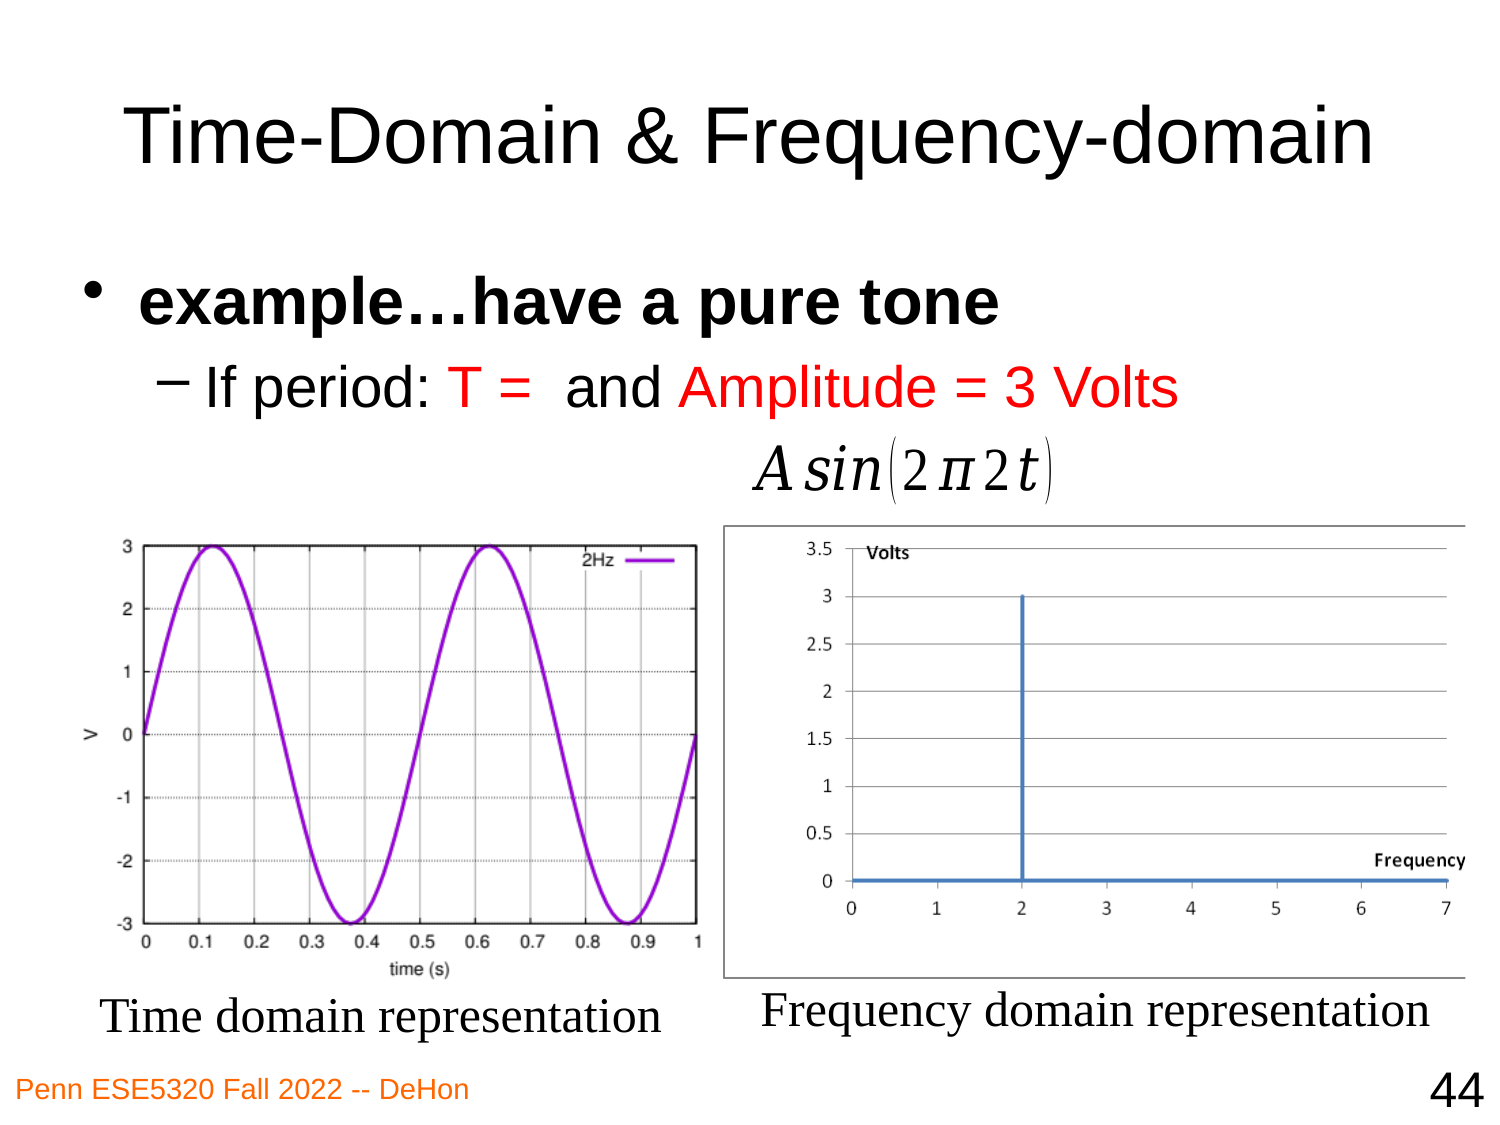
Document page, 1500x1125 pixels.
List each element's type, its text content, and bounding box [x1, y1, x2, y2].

text_box Time domain representation [84, 988, 678, 1050]
title Time-Domain & Frequency-domain [74, 37, 1426, 226]
picture [76, 524, 1466, 980]
slide_number 44 [1187, 1049, 1500, 1125]
text_box Frequency domain representation [745, 988, 1446, 1044]
slide_number Penn ESE5320 Fall 2022 -- DeHon [0, 1062, 576, 1125]
